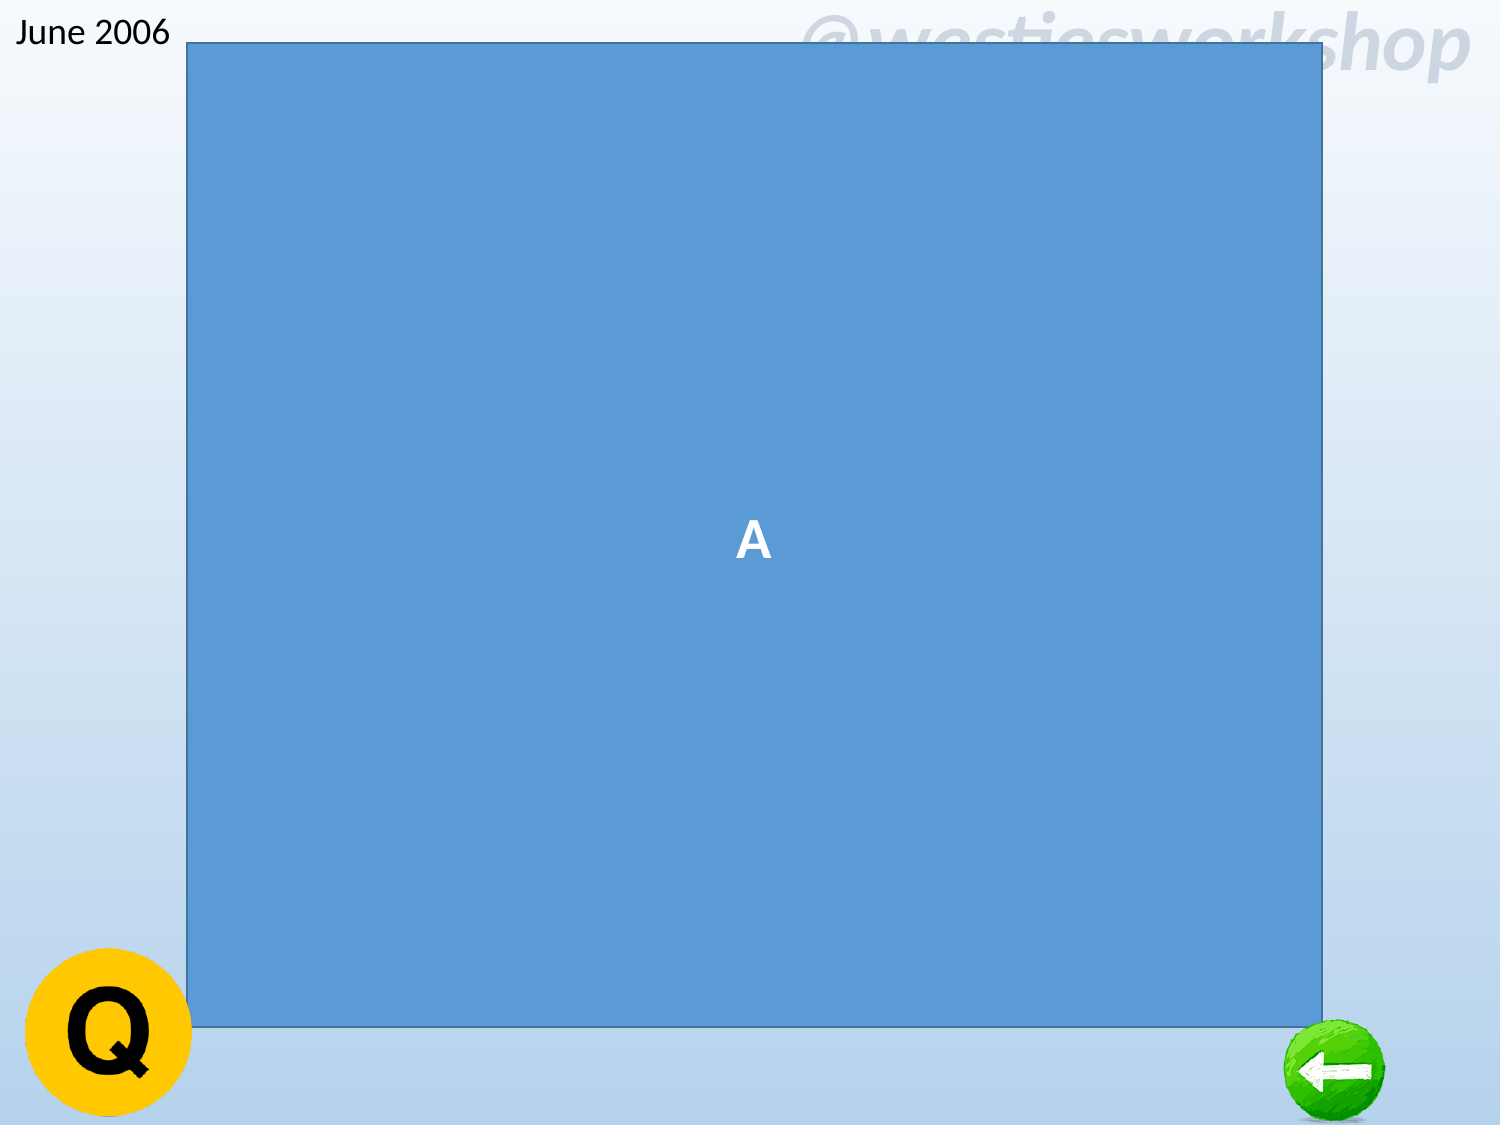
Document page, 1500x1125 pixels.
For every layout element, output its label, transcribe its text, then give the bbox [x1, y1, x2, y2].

text_box June 2006 [1, 0, 186, 60]
text_box A [1314, 42, 1323, 1019]
picture [0, 42, 1387, 1125]
